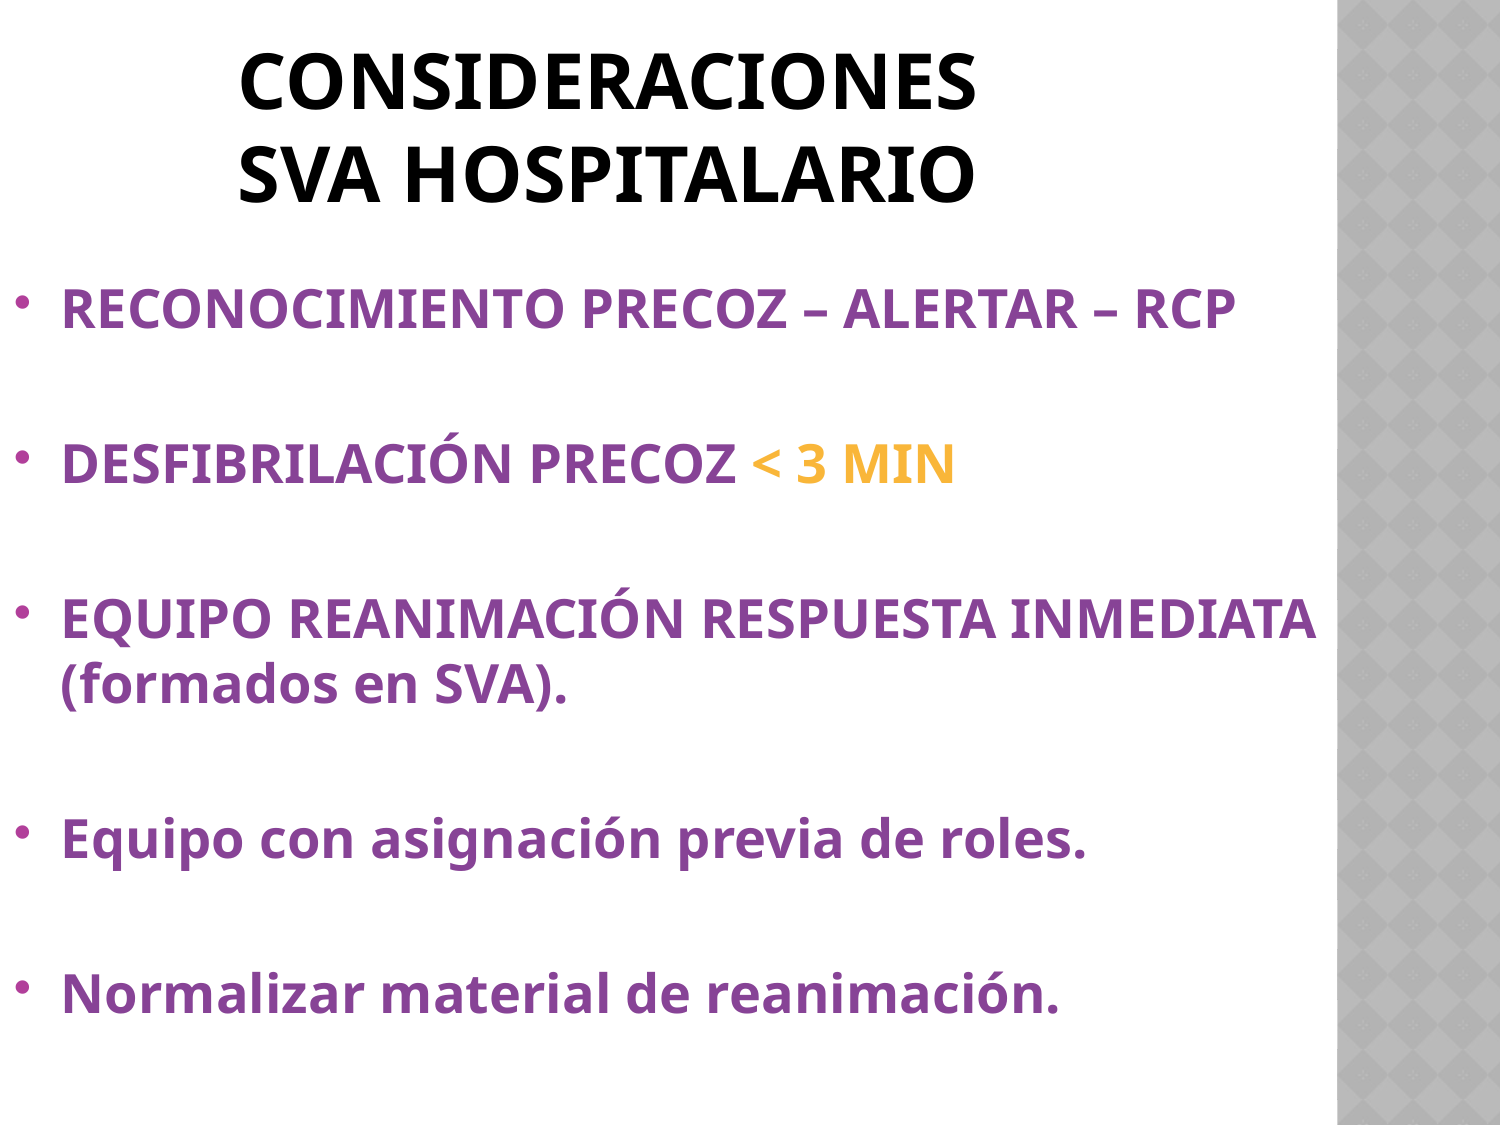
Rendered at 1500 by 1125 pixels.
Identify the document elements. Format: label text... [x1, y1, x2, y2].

title CONSIDERACIONES SVA HOSPITALARIO [230, 30, 1099, 219]
list RECONOCIMIENTO PRECOZ – ALERTAR – RCP DESFIBRILACIÓN PRECOZ < 3 MIN EQUIPO REANIMACIÓN RESPUESTA INMEDIATA (formados en SVA). Equipo con asignación previa de roles. Normalizar material de reanimación. [1, 267, 1372, 1063]
